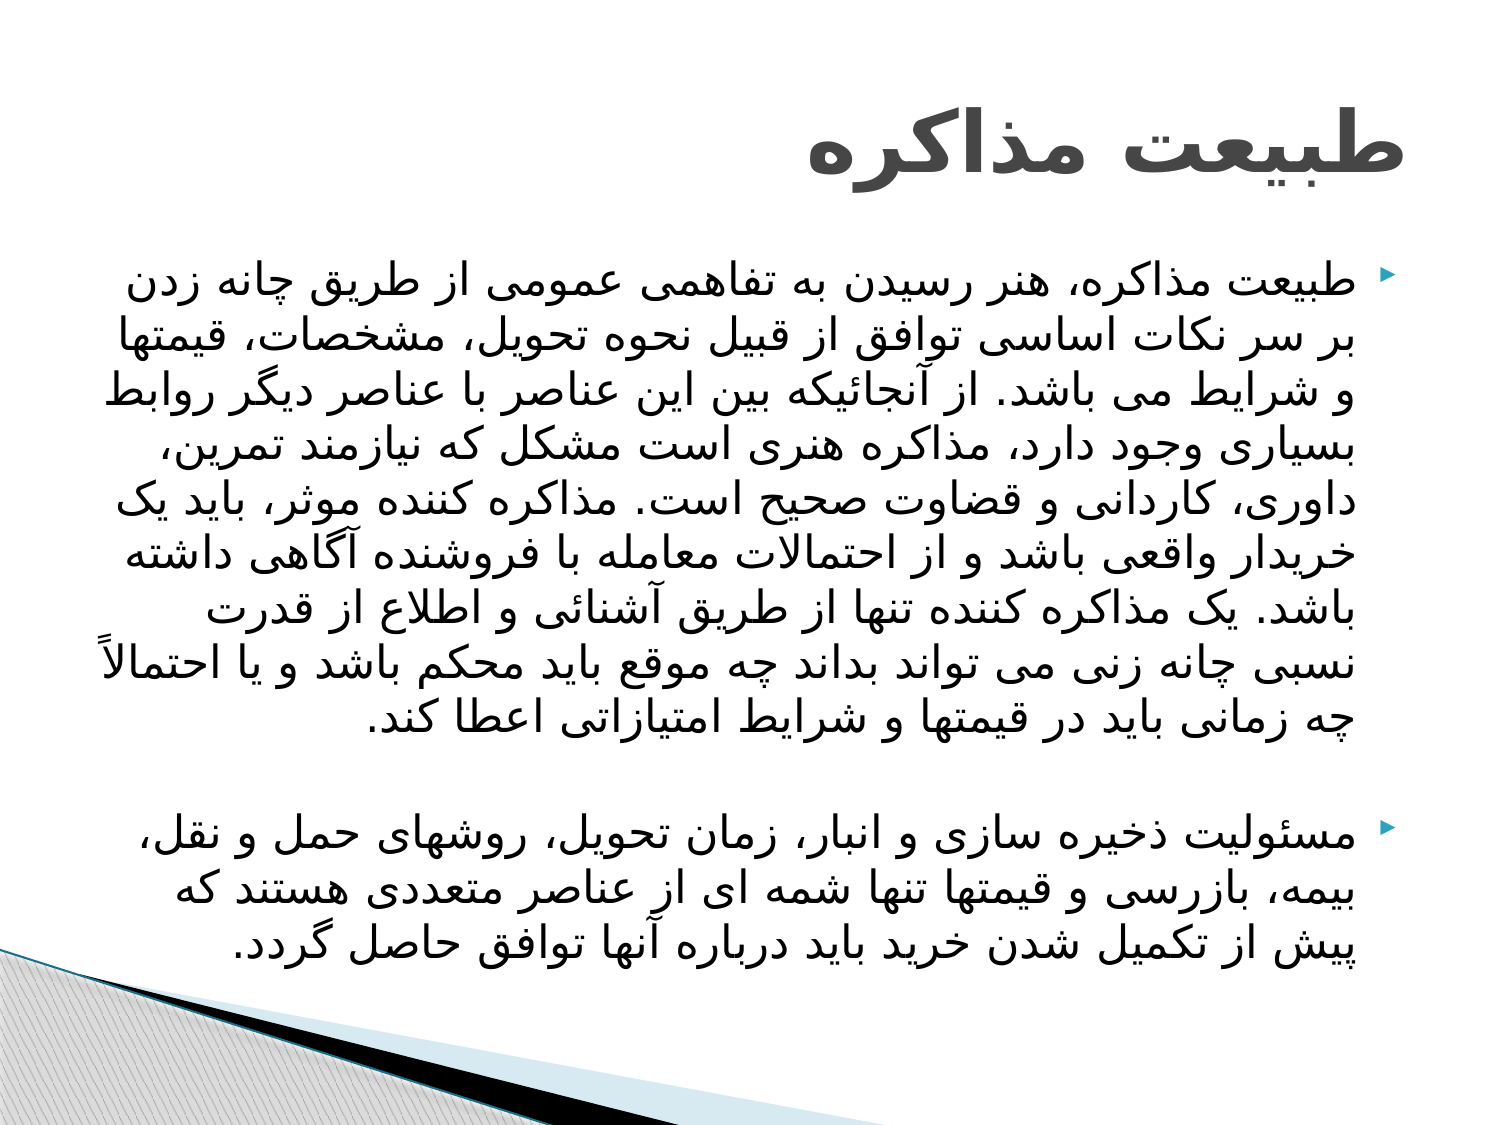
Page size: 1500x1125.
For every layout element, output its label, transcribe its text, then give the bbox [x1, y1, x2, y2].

title طبیعت مذاکره [75, 45, 1425, 233]
list طبیعت مذاکره، هنر رسیدن به تفاهمی عمومی از طریق چانه زدن بر سر نکات اساسی توافق از قبیل نحوه تحویل، مشخصات، قیمتها و شرایط می باشد. از آنجائیکه بین این عناصر با عناصر دیگر روابط بسیاری وجود دارد، مذاکره هنری است مشکل که نیازمند تمرین، داوری، کاردانی و قضاوت صحیح است. مذاکره کننده موثر، باید یک خریدار واقعی باشد و از احتمالات معامله با فروشنده آگاهی داشته باشد. یک مذاکره کننده تنها از طریق آشنائی و اطلاع از قدرت نسبی چانه زنی می تواند بداند چه موقع باید محکم باشد و یا احتمالاً چه زمانی باید در قیمتها و شرایط امتیازاتی اعطا کند. مسئولیت ذخیره سازی و انبار، زمان تحویل، روشهای حمل و نقل، بیمه، بازرسی و قیمتها تنها شمه ای از عناصر متعددی هستند که پیش از تکمیل شدن خرید باید درباره آنها توافق حاصل گردد. [75, 243, 1425, 986]
